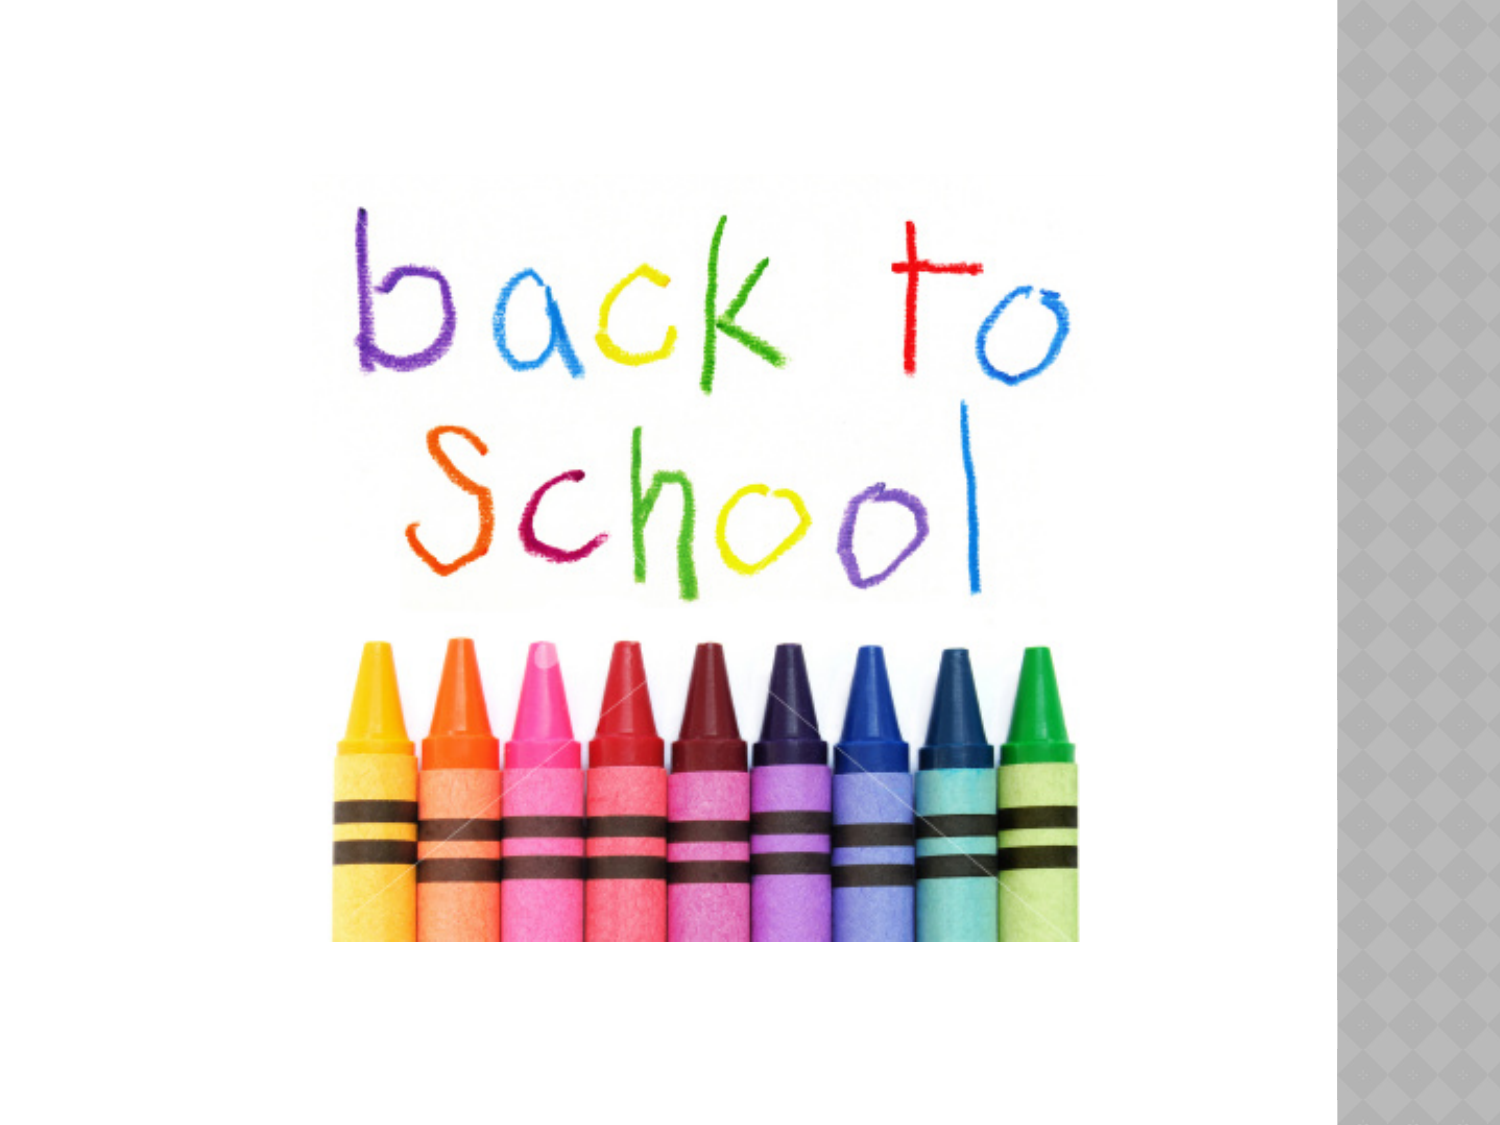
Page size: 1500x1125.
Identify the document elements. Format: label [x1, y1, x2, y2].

picture [312, 174, 1105, 942]
